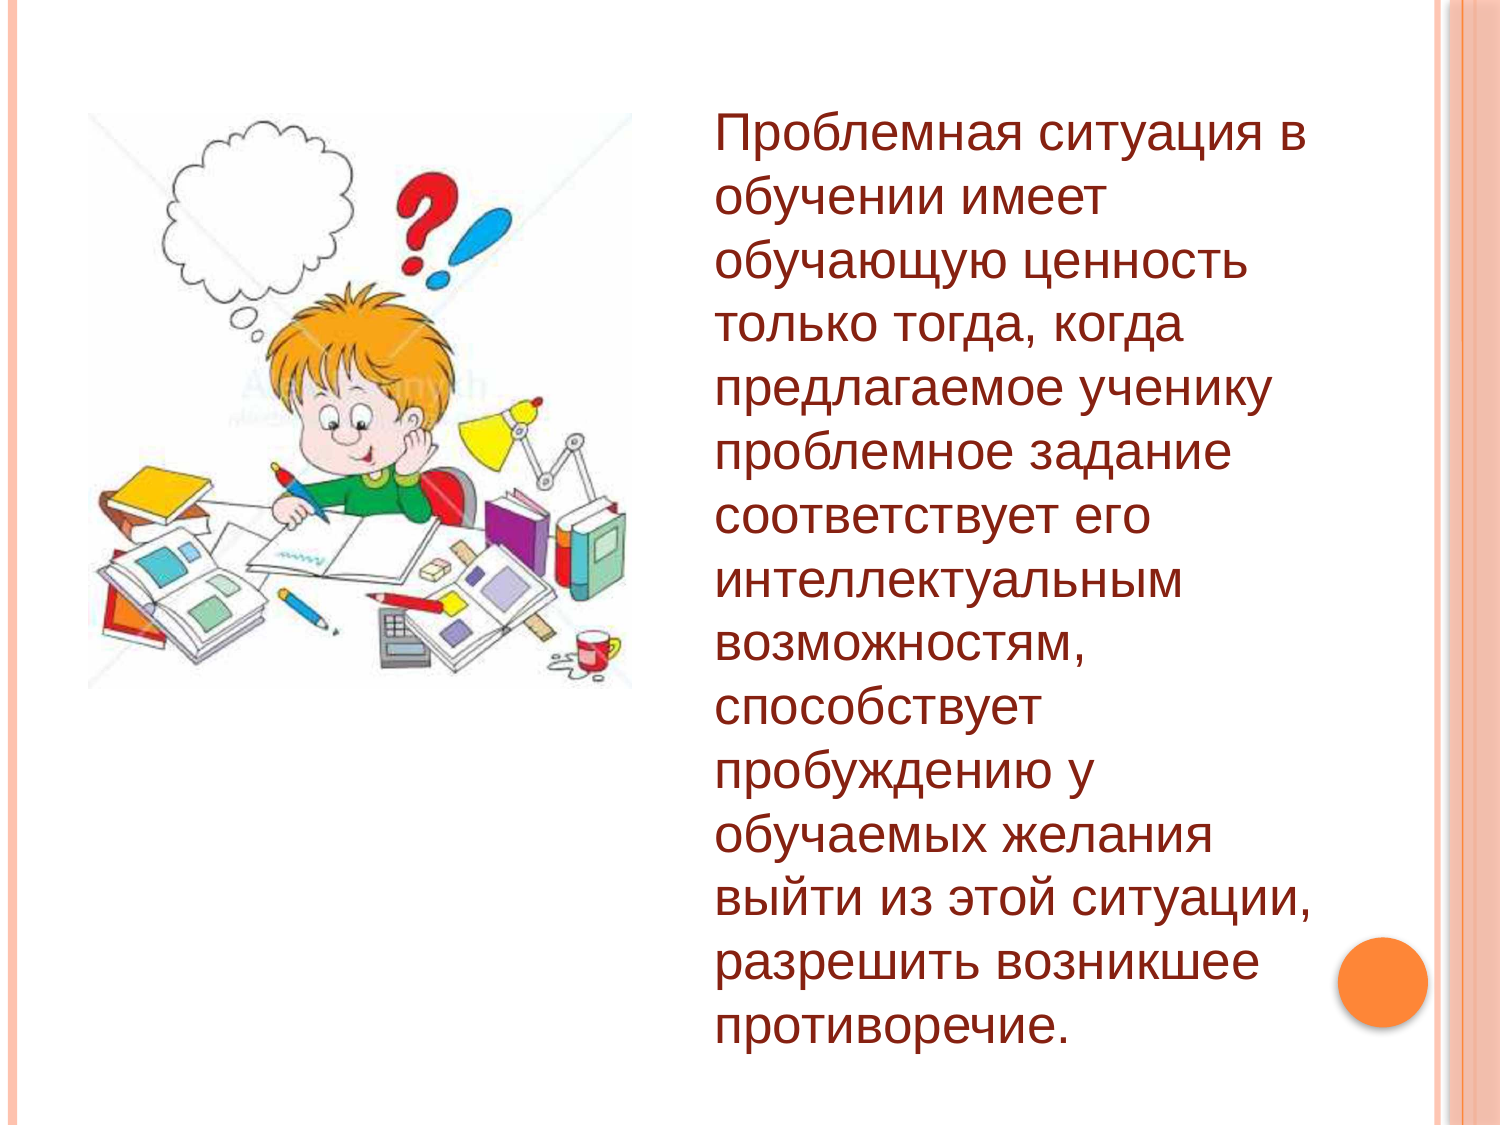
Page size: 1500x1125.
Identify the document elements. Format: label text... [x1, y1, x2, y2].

picture [87, 113, 633, 690]
list Проблемная ситуация в обучении имеет обучающую ценность только тогда, когда предлагаемое ученику проблемное задание соответствует его интеллектуальным возможностям, способствует пробуждению у обучаемых желания выйти из этой ситуации, разрешить возникшее противоречие. [655, 90, 1388, 1062]
